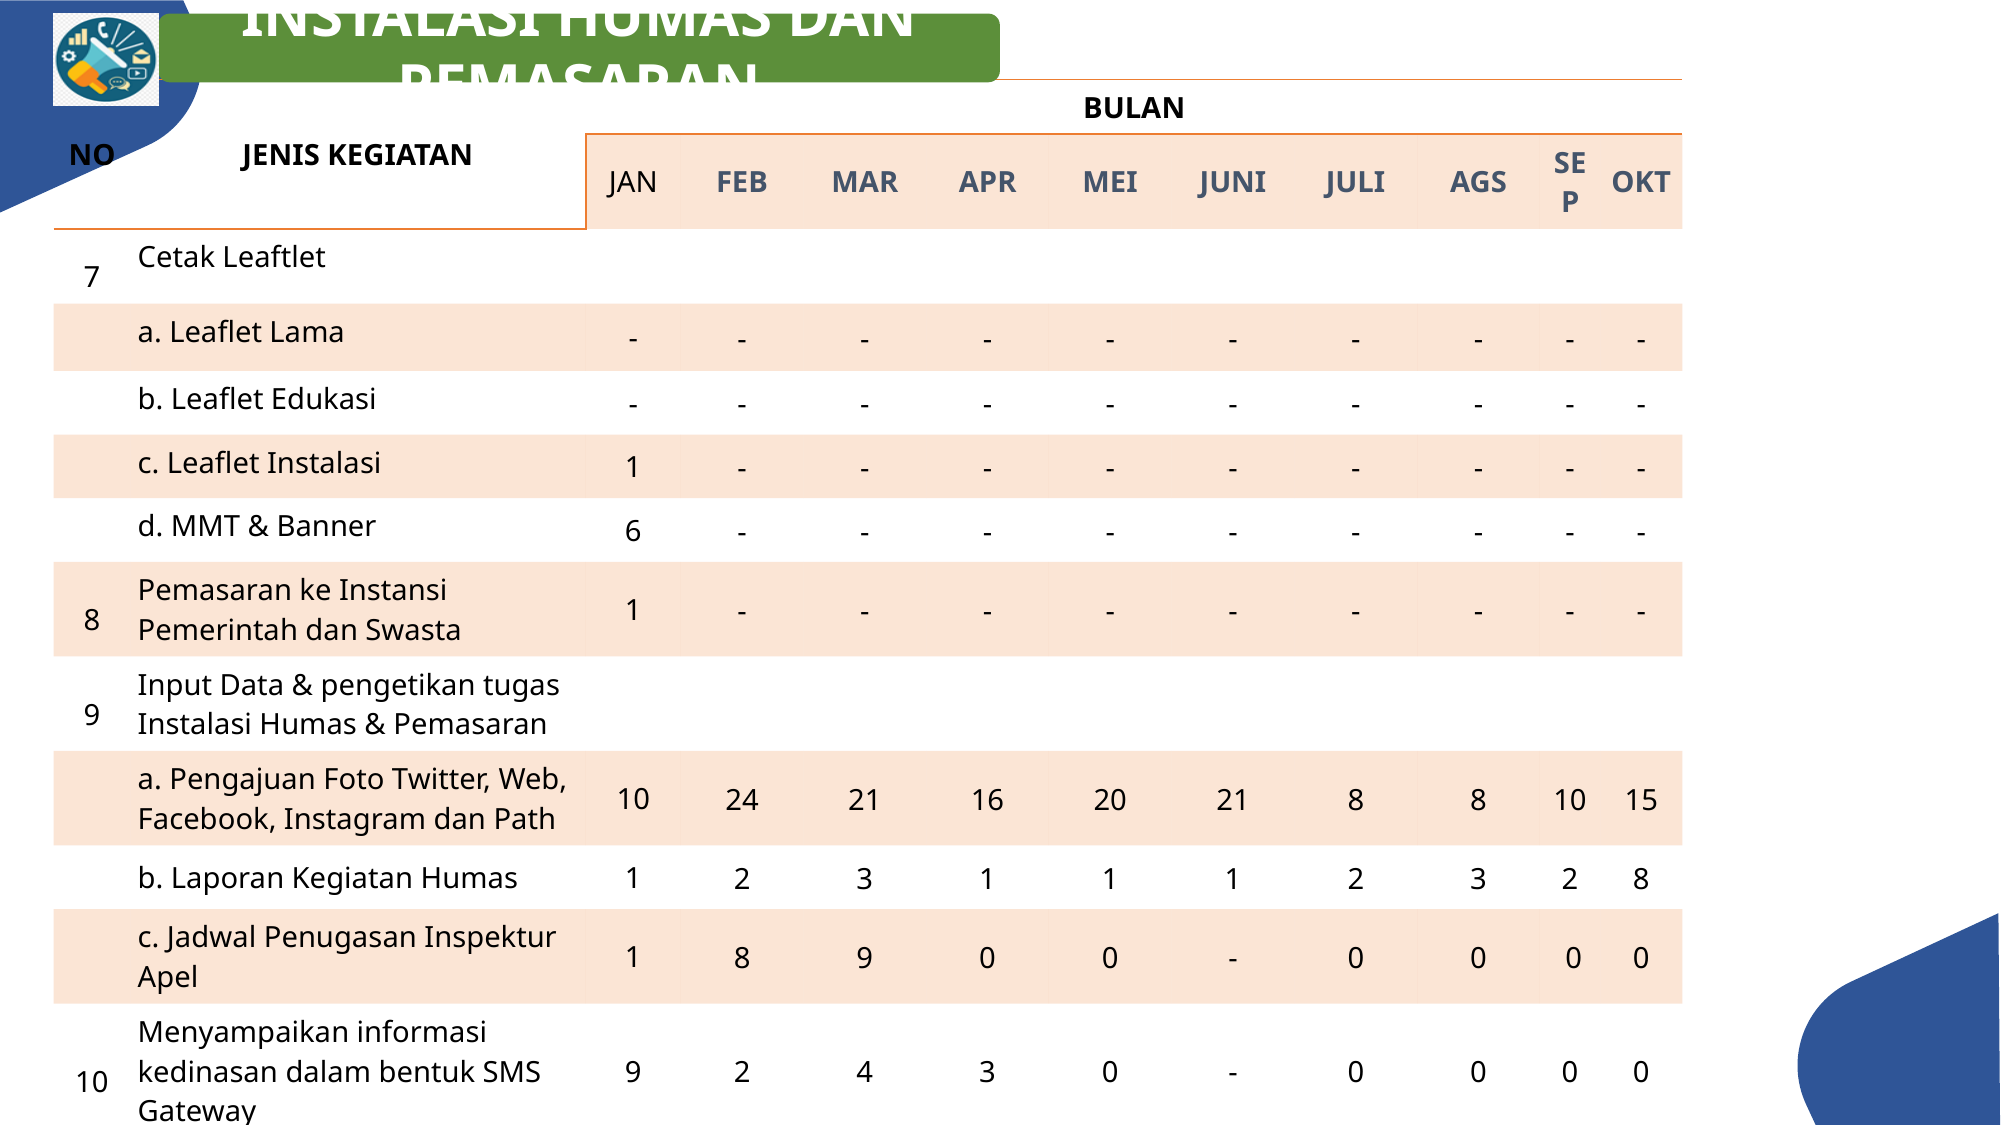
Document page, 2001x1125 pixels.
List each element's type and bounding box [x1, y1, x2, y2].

picture [53, 13, 159, 106]
text_box [159, 12, 1001, 84]
table_cell [54, 135, 1682, 1125]
table_header [54, 80, 1682, 228]
slide_number [1412, 1042, 1863, 1103]
